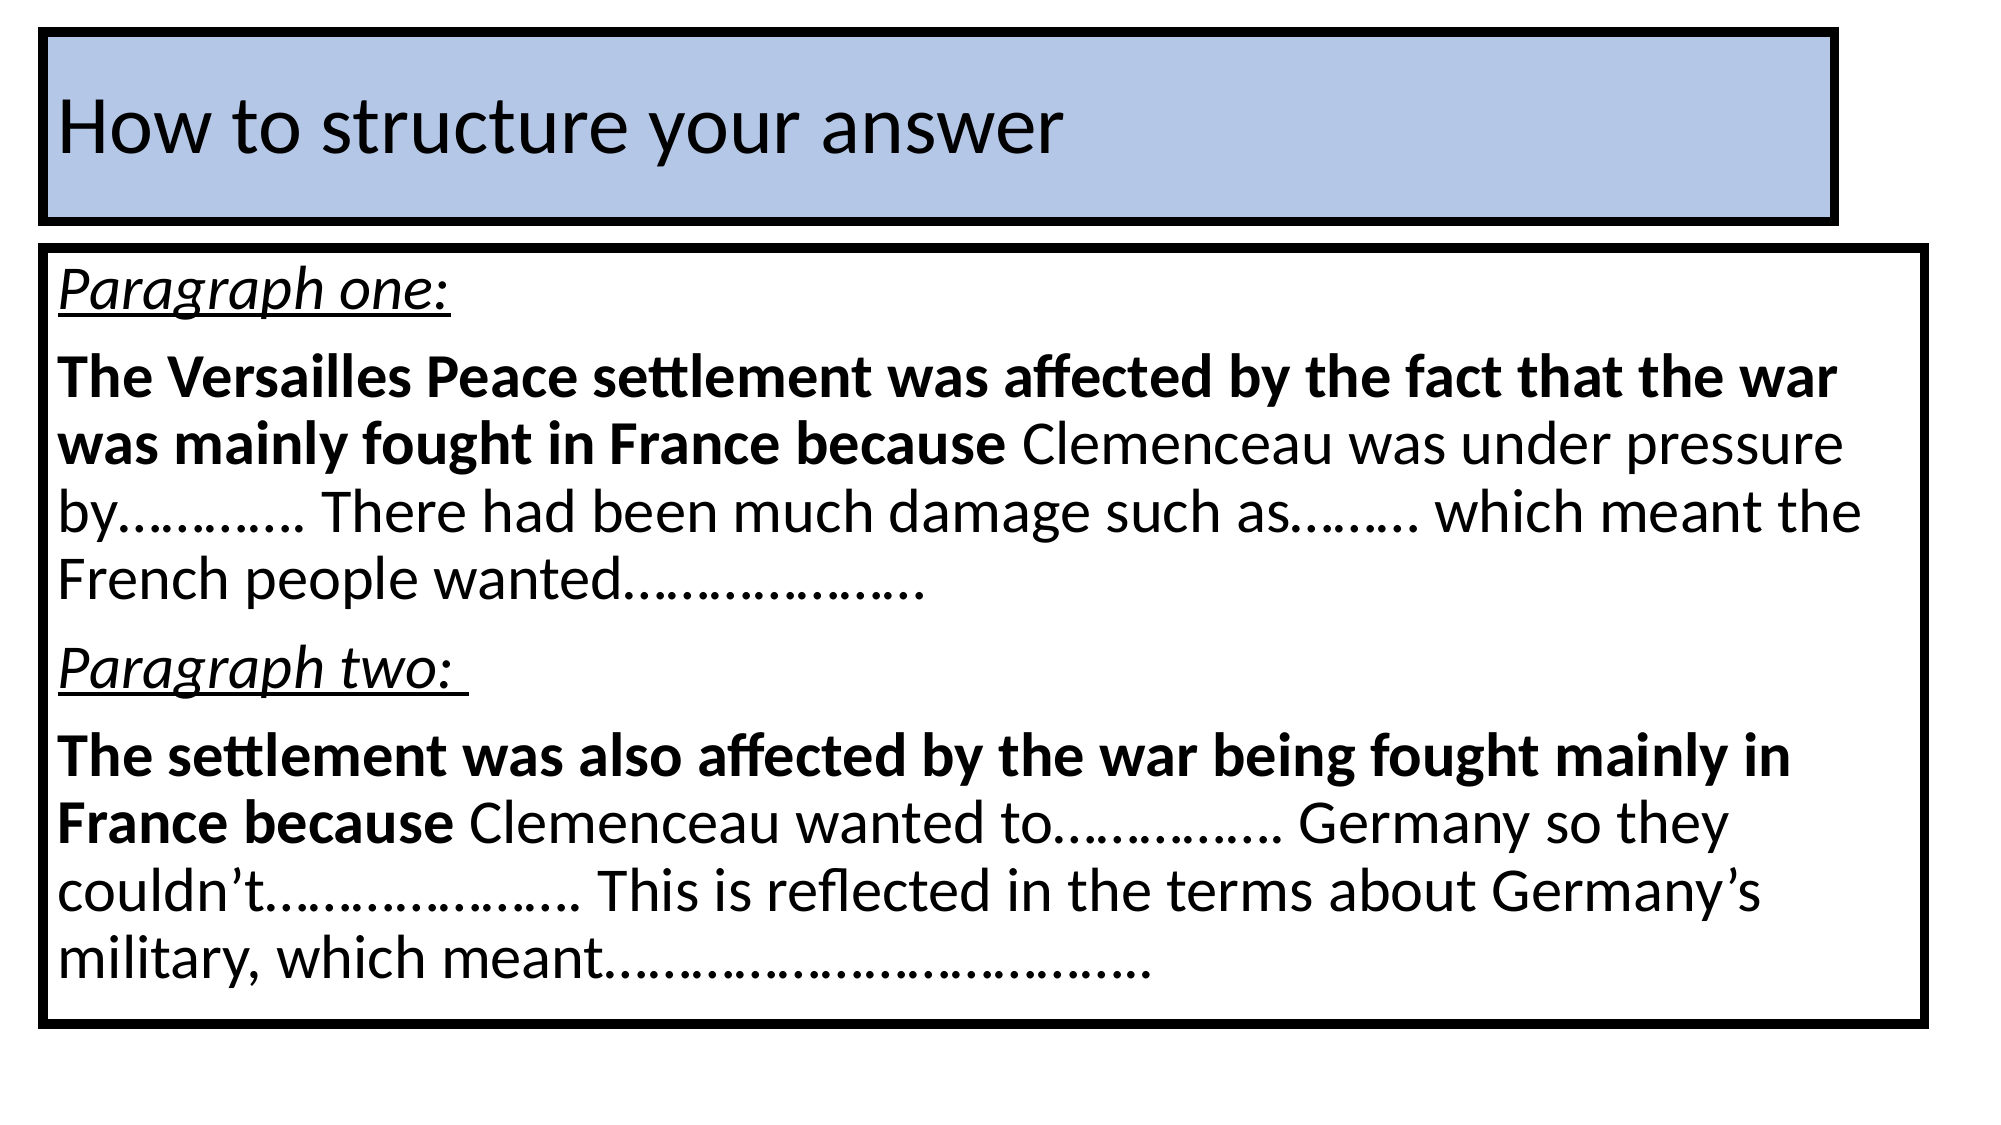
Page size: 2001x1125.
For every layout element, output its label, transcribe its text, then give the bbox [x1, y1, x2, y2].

text_box Paragraph one: The Versailles Peace settlement was affected by the fact that the war was mainly fought in France because Clemenceau was under pressure by…………. There had been much damage such as……… which meant the French people wanted………………… Paragraph two: The settlement was also affected by the war being fought mainly in France because Clemenceau wanted to……………. Germany so they couldn’t…………………. This is reflected in the terms about Germany’s military, which meant……………………………….. [42, 247, 1926, 1025]
title How to structure your answer [42, 31, 1836, 223]
